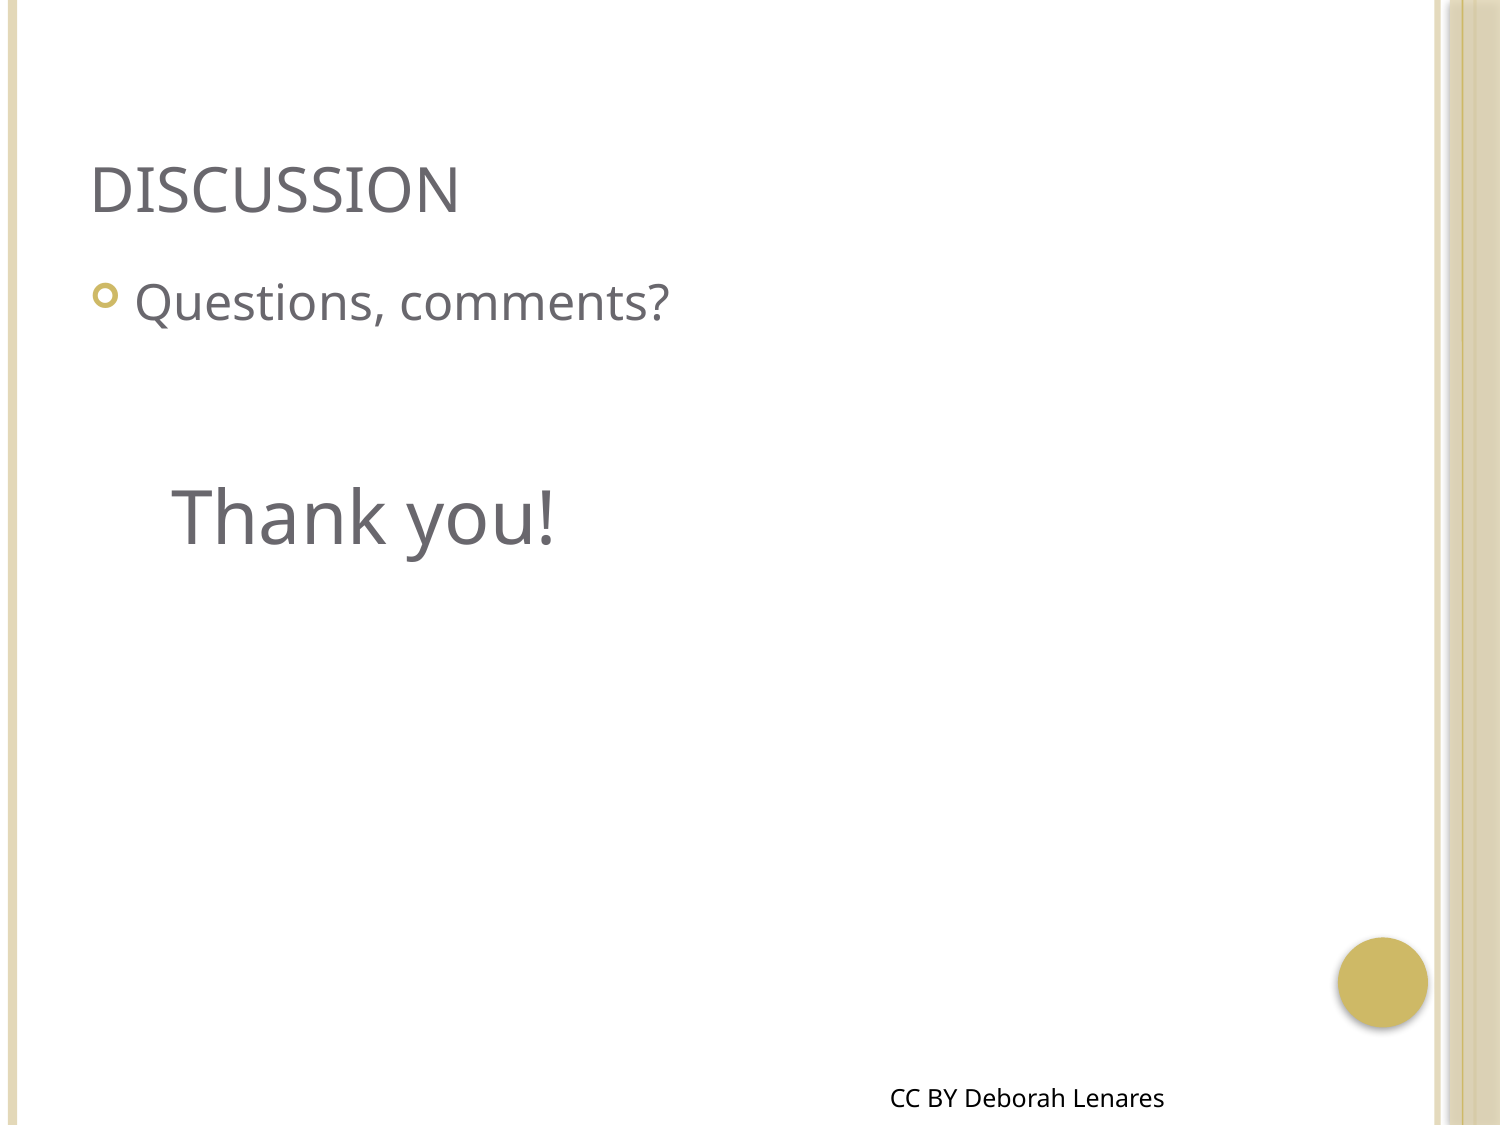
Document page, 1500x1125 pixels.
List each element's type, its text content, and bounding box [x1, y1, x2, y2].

title Discussion [75, 45, 1300, 233]
footer CC BY Deborah Lenares [875, 1067, 1450, 1125]
list Questions, comments? [75, 262, 1300, 400]
text_box Thank you! [156, 462, 573, 568]
